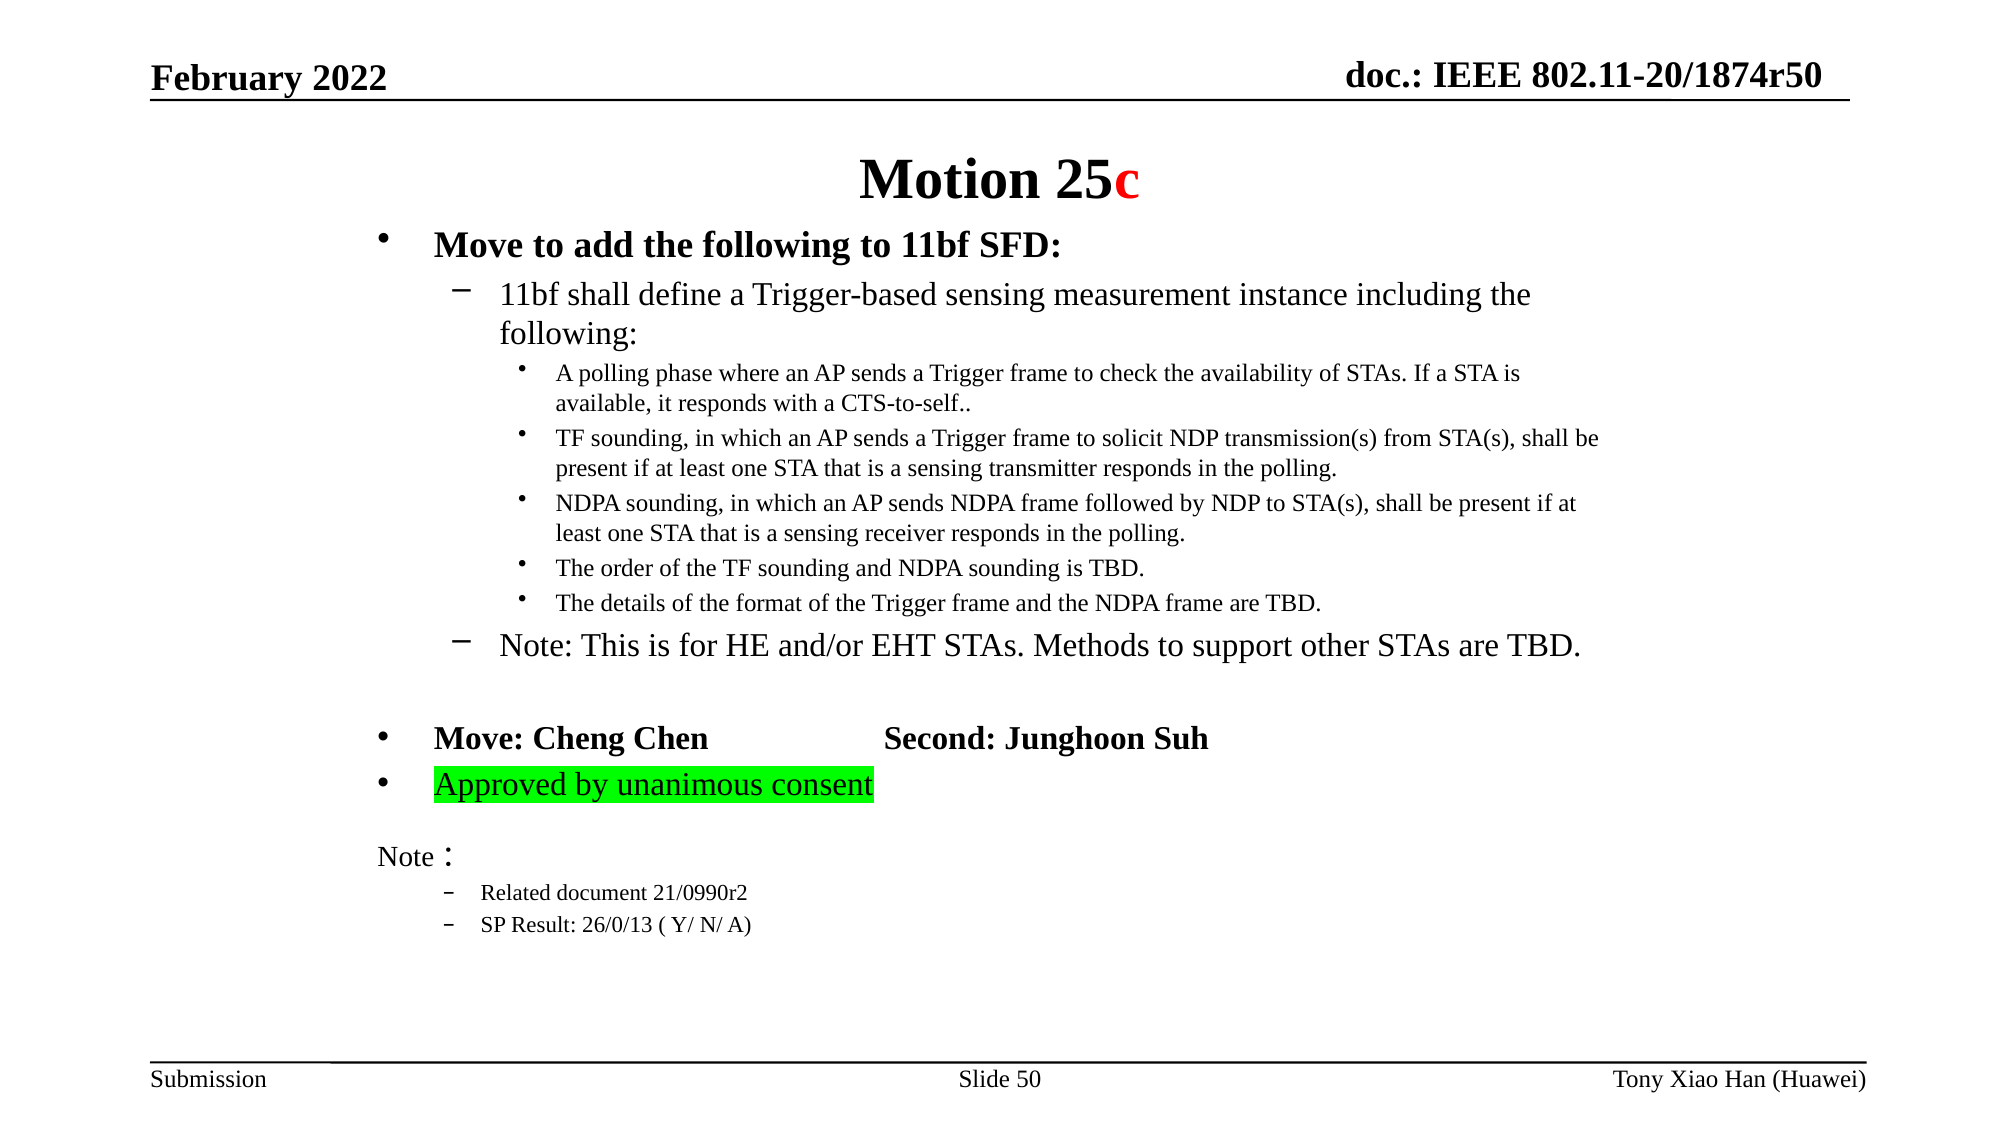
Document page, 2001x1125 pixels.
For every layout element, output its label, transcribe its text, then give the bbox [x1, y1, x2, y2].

text_box Motion 25c [362, 87, 1638, 212]
text_box Move to add the following to 11bf SFD: 11bf shall define a Trigger-based sensing measurement instance including the following: A polling phase where an AP sends a Trigger frame to check the availability of STAs. If a STA is available, it responds with a CTS-to-self.. TF sounding, in which an AP sends a Trigger frame to solicit NDP transmission(s) from STA(s), shall be present if at least one STA that is a sensing transmitter responds in the polling. NDPA sounding, in which an AP sends NDPA frame followed by NDP to STA(s), shall be present if at least one STA that is a sensing receiver responds in the polling. The order of the TF sounding and NDPA sounding is TBD. The details of the format of the Trigger frame and the NDPA frame are TBD. Note: This is for HE and/or EHT STAs. Methods to support other STAs are TBD. Move: Cheng Chen Second: Junghoon Suh Approved by unanimous consent Note： Related document 21/0990r2 SP Result: 26/0/13 ( Y/ N/ A) [362, 212, 1638, 875]
